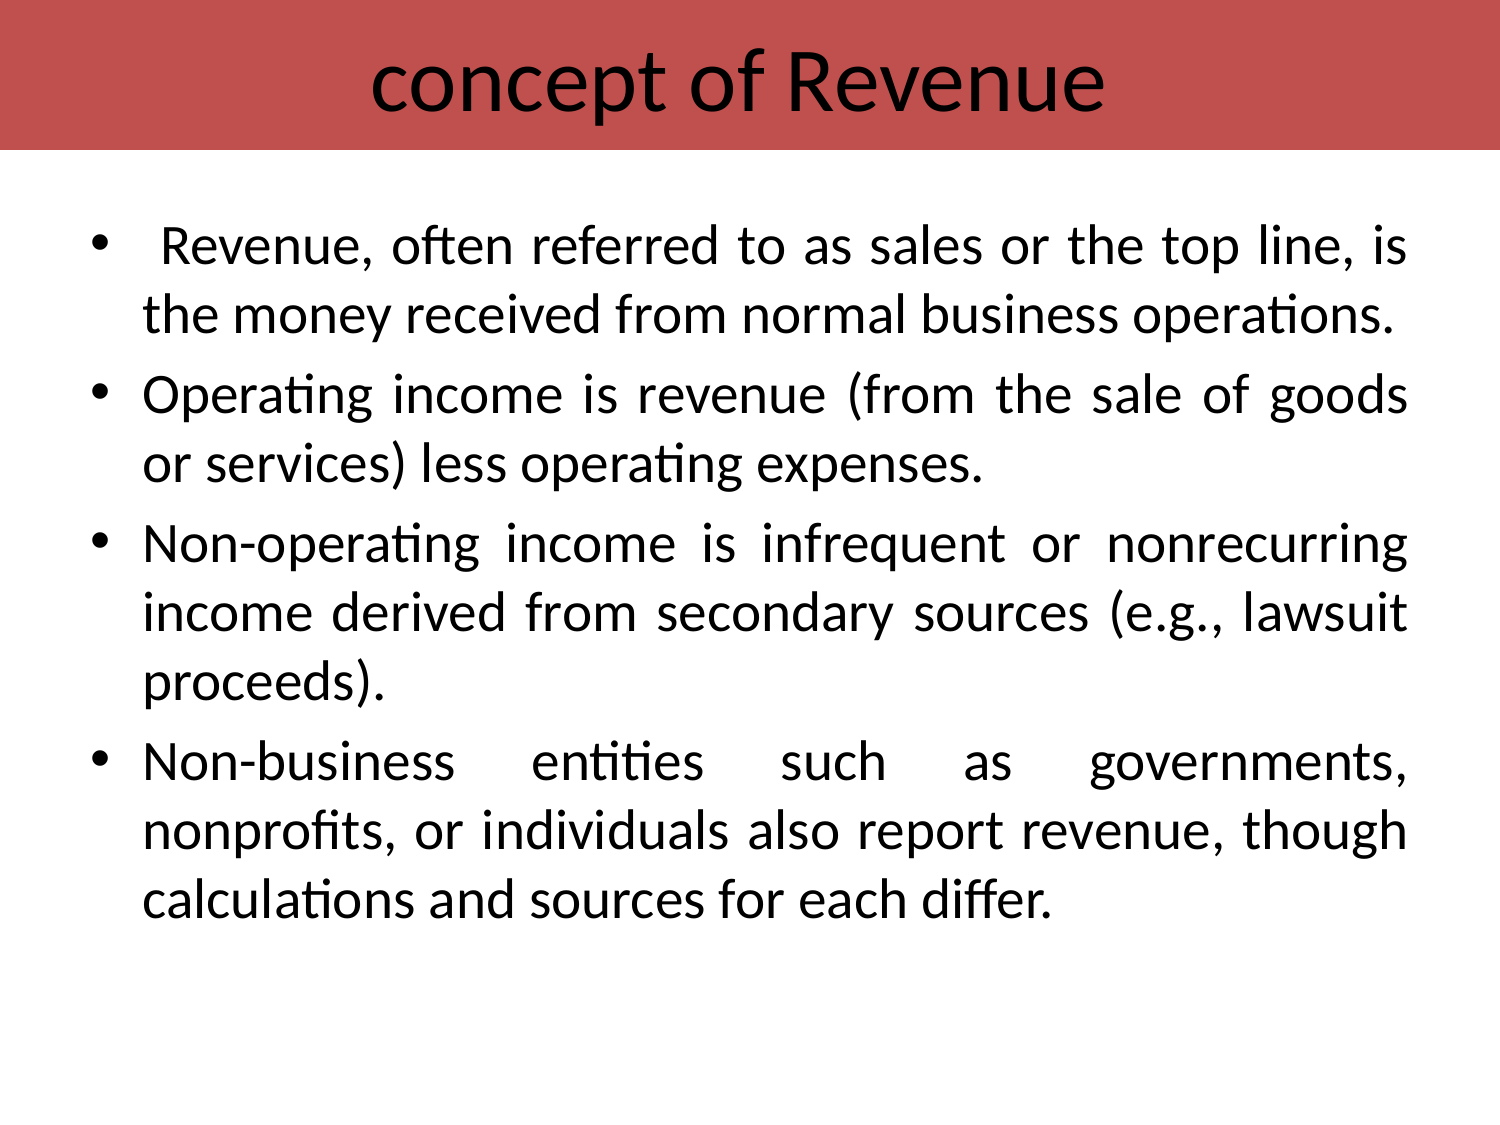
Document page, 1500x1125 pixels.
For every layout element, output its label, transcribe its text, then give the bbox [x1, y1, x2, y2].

list Revenue, often referred to as sales or the top line, is the money received from normal business operations. Operating income is revenue (from the sale of goods or services) less operating expenses. Non-operating income is infrequent or nonrecurring income derived from secondary sources (e.g., lawsuit proceeds). Non-business entities such as governments, nonprofits, or individuals also report revenue, though calculations and sources for each differ. [75, 200, 1425, 1005]
title concept of Revenue [0, 0, 1500, 150]
